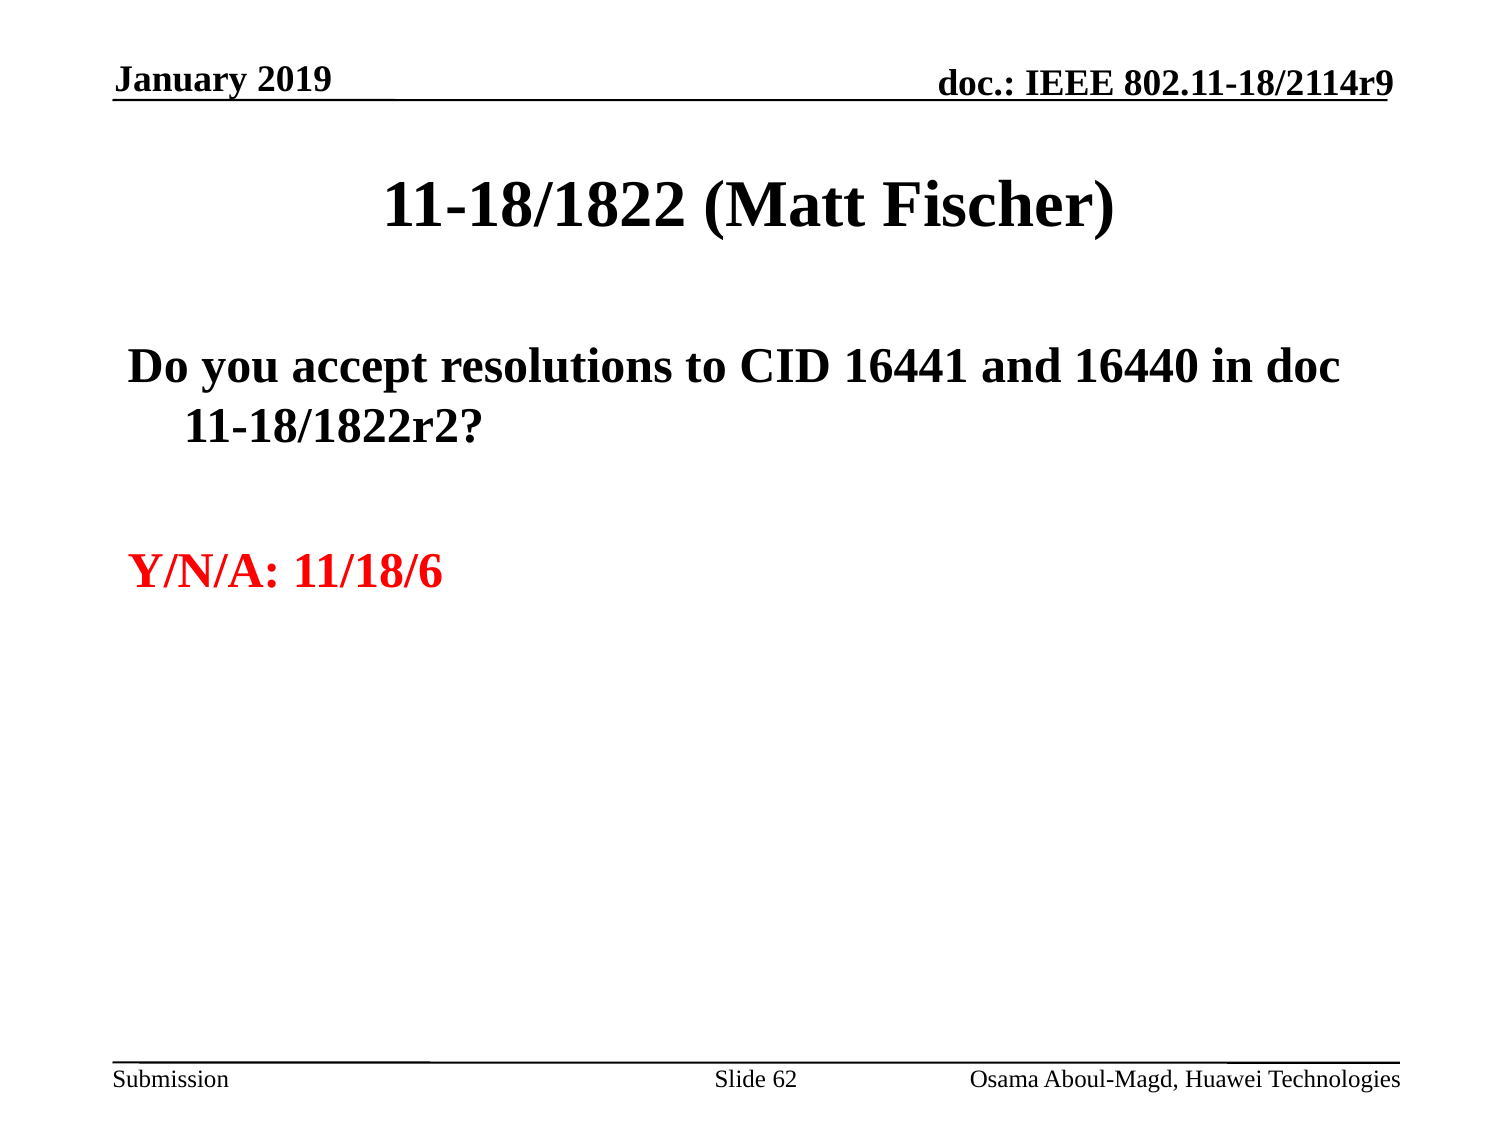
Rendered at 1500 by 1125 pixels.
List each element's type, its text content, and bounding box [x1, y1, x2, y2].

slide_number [114, 54, 423, 100]
footer Osama Aboul-Magd, Huawei Technologies [878, 1061, 1402, 1093]
title 11-18/1822 (Matt Fischer) [112, 112, 1388, 288]
slide_number Slide 62 [712, 1061, 800, 1123]
list Do you accept resolutions to CID 16441 and 16440 in doc 11-18/1822r2? Y/N/A: 11/18/6 [112, 324, 1388, 1000]
